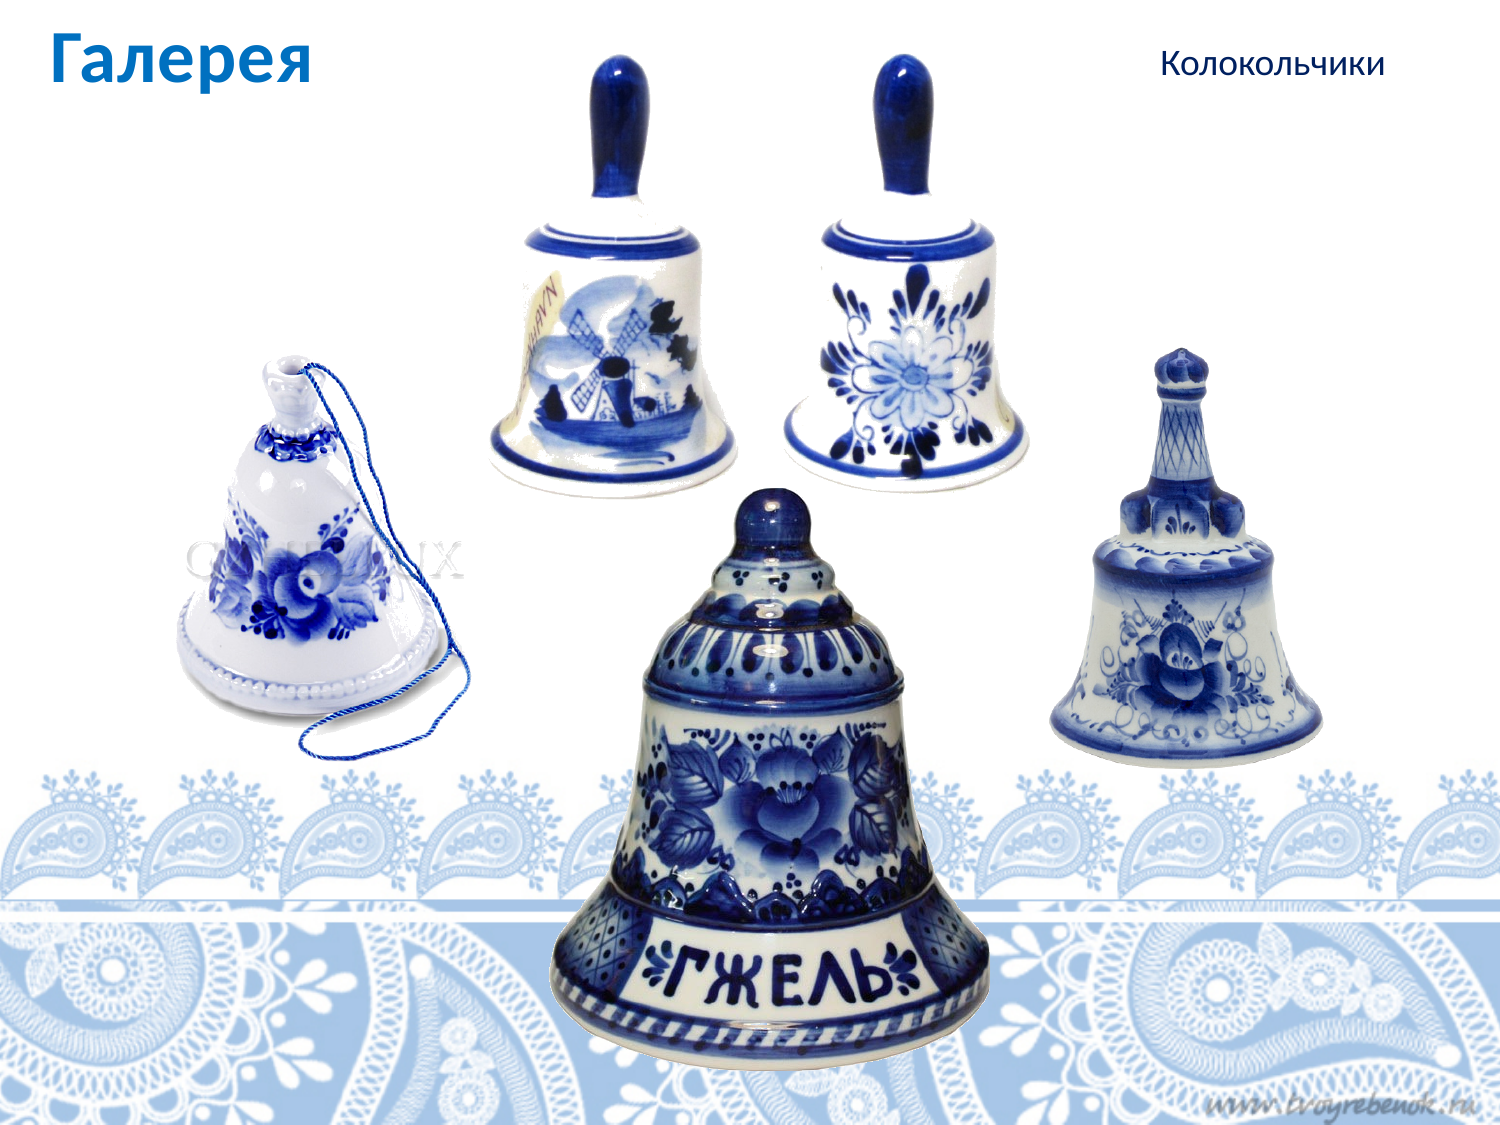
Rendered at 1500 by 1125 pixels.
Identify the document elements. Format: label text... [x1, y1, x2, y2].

picture [0, 0, 1500, 1125]
text_box Галерея [35, 0, 348, 105]
text_box Колокольчики [1116, 30, 1456, 91]
